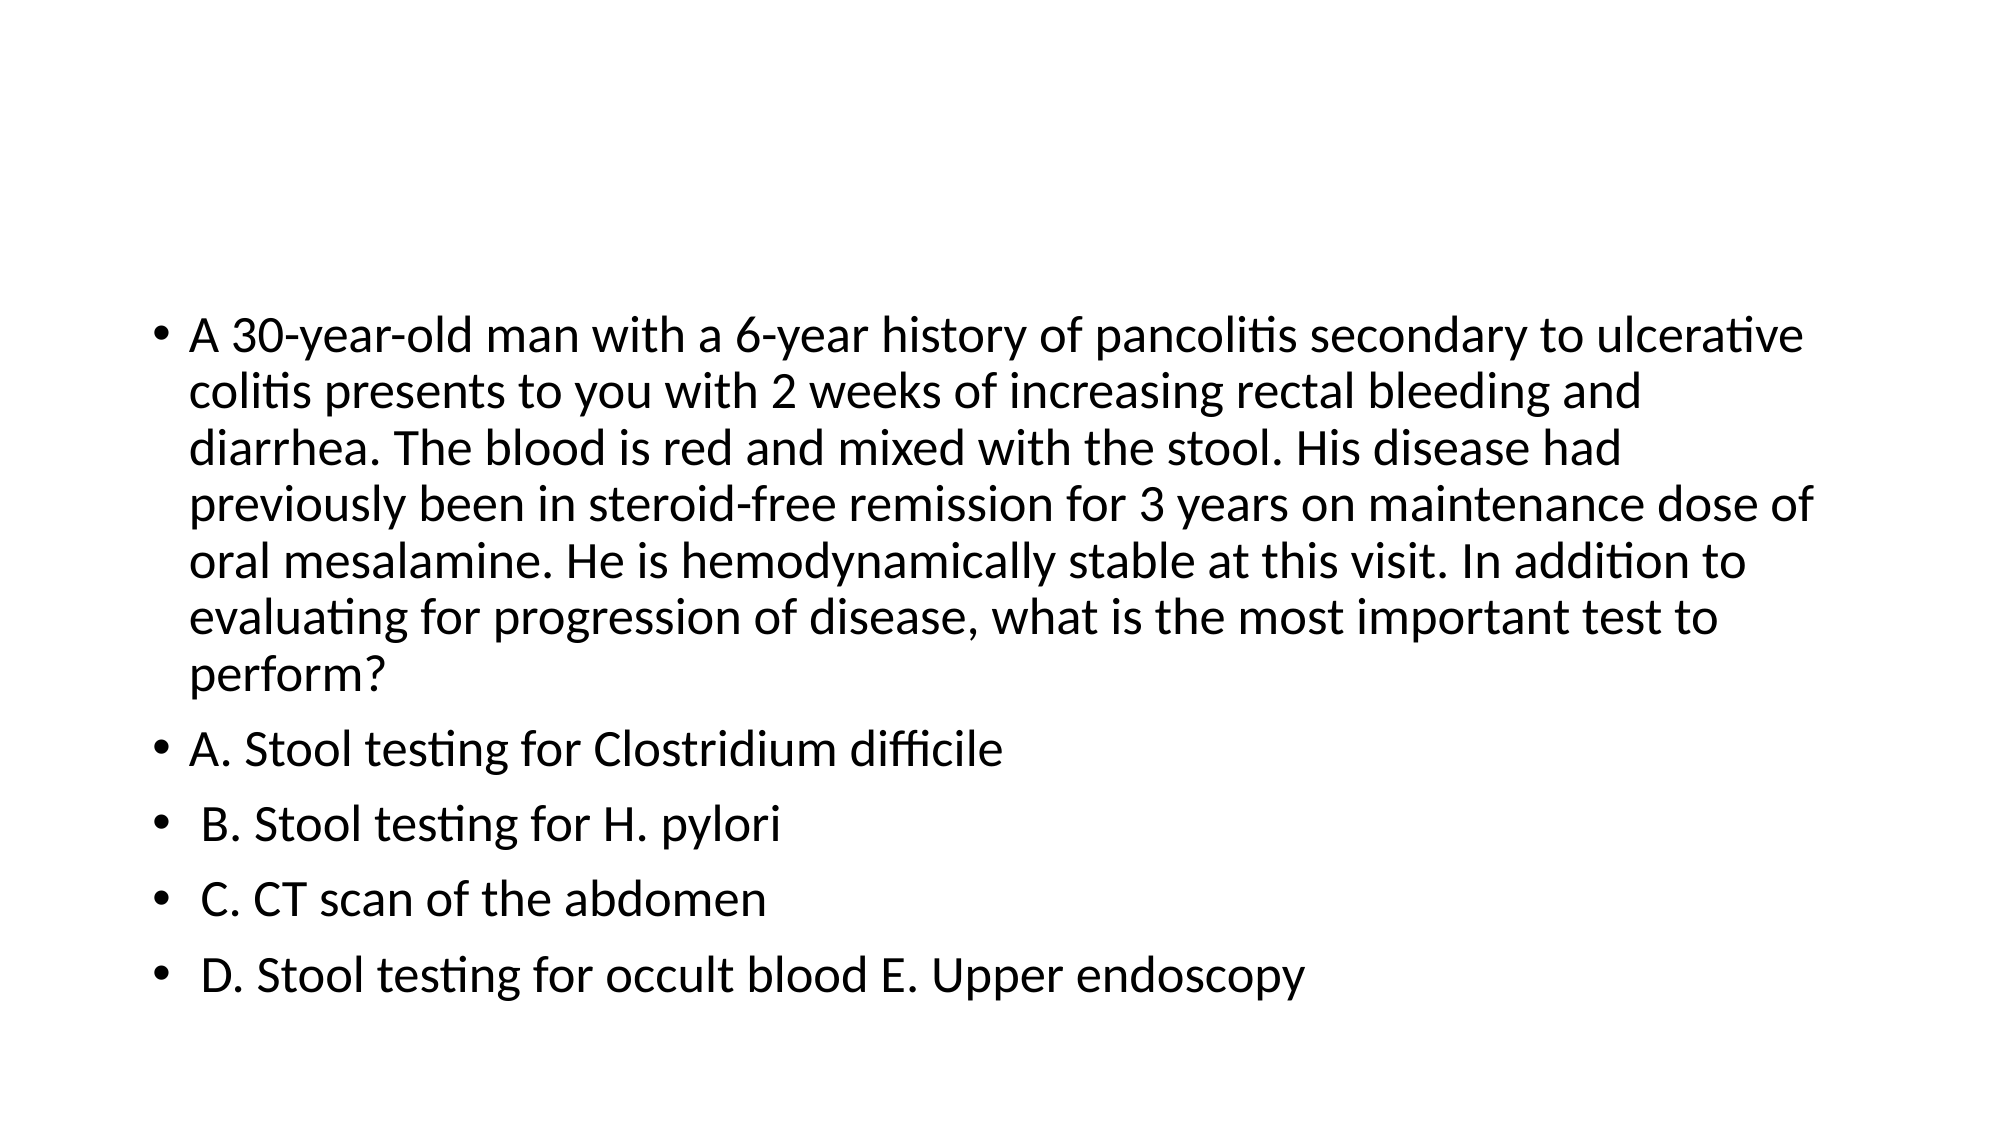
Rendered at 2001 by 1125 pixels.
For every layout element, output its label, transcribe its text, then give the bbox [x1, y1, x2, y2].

list A 30-year-old man with a 6-year history of pancolitis secondary to ulcerative colitis presents to you with 2 weeks of increasing rectal bleeding and diarrhea. The blood is red and mixed with the stool. His disease had previously been in steroid-free remission for 3 years on maintenance dose of oral mesalamine. He is hemodynamically stable at this visit. In addition to evaluating for progression of disease, what is the most important test to perform? A. Stool testing for Clostridium difficile B. Stool testing for H. pylori C. CT scan of the abdomen D. Stool testing for occult blood E. Upper endoscopy [137, 299, 1863, 1014]
